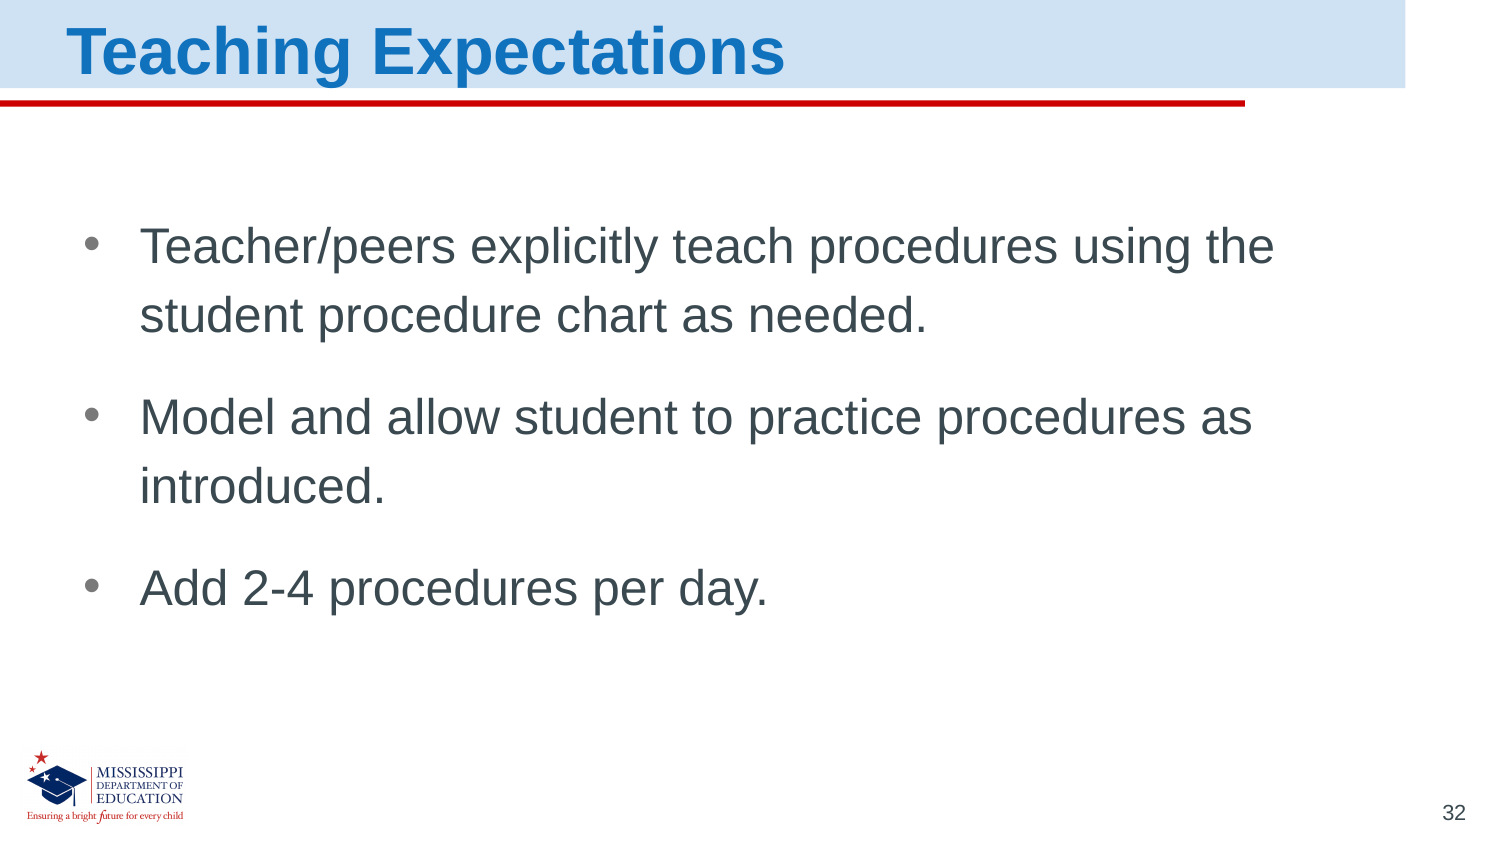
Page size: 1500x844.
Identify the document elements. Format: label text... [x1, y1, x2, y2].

list Teaching Expectations [51, 5, 1406, 80]
picture [21, 746, 189, 827]
list Teacher/peers explicitly teach procedures using the student procedure chart as needed. Model and allow student to practice procedures as introduced. Add 2-4 procedures per day. [68, 189, 1429, 717]
slide_number 32 [1391, 801, 1482, 841]
